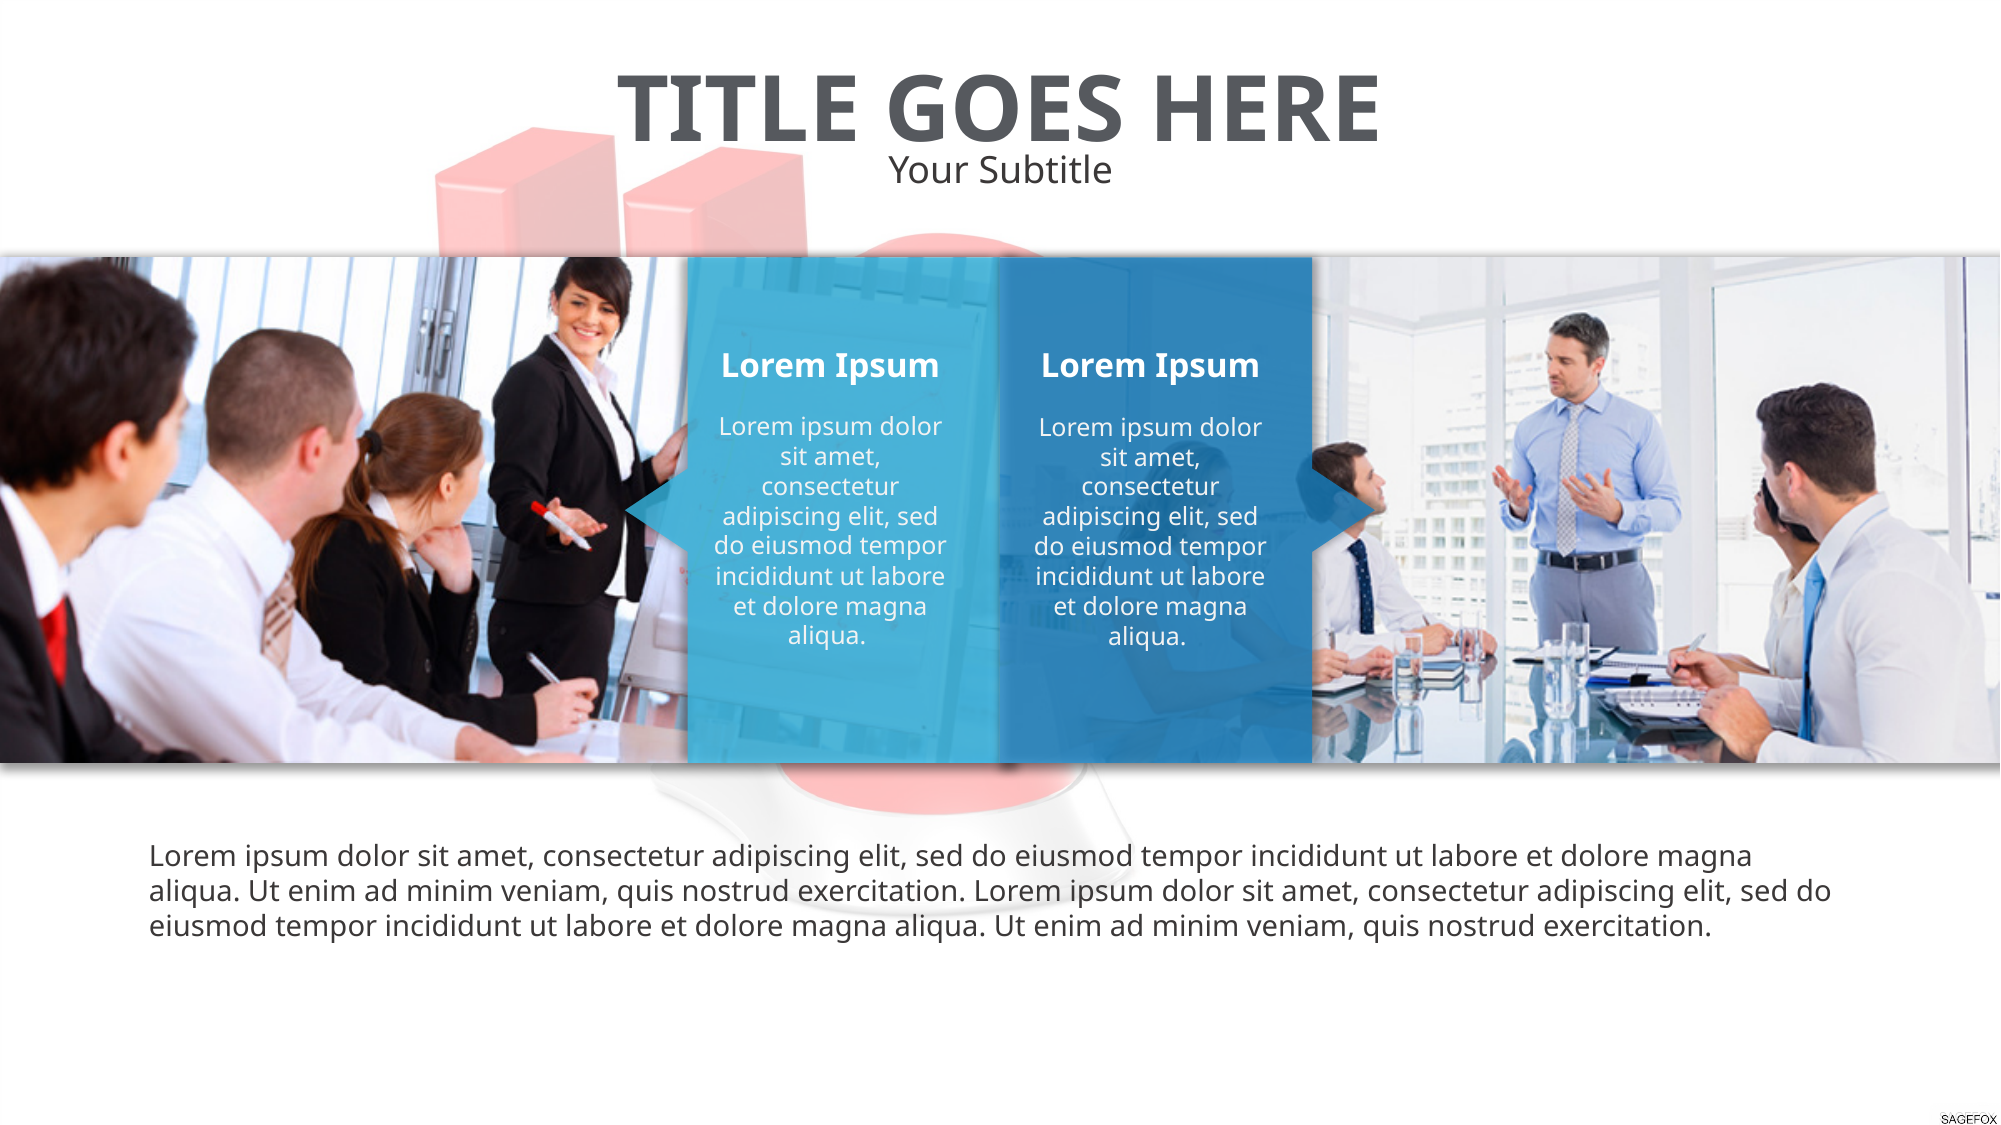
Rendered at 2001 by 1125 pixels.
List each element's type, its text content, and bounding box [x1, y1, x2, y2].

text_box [548, 42, 1452, 199]
text_box [0, 256, 675, 764]
text_box Lorem ipsum dolor sit amet, consectetur adipiscing elit, sed do eiusmod tempor incididunt ut labore et dolore magna aliqua. Ut enim ad minim veniam, quis nostrud exercitation. Lorem ipsum dolor sit amet, consectetur adipiscing elit, sed do eiusmod tempor incididunt ut labore et dolore magna aliqua. Ut enim ad minim veniam, quis nostrud exercitation. [134, 830, 1866, 950]
picture [1938, 1114, 1999, 1125]
text_box [1324, 256, 2000, 764]
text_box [1029, 343, 1273, 593]
text_box [622, 256, 993, 765]
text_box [708, 342, 953, 593]
text_box [998, 256, 1377, 765]
